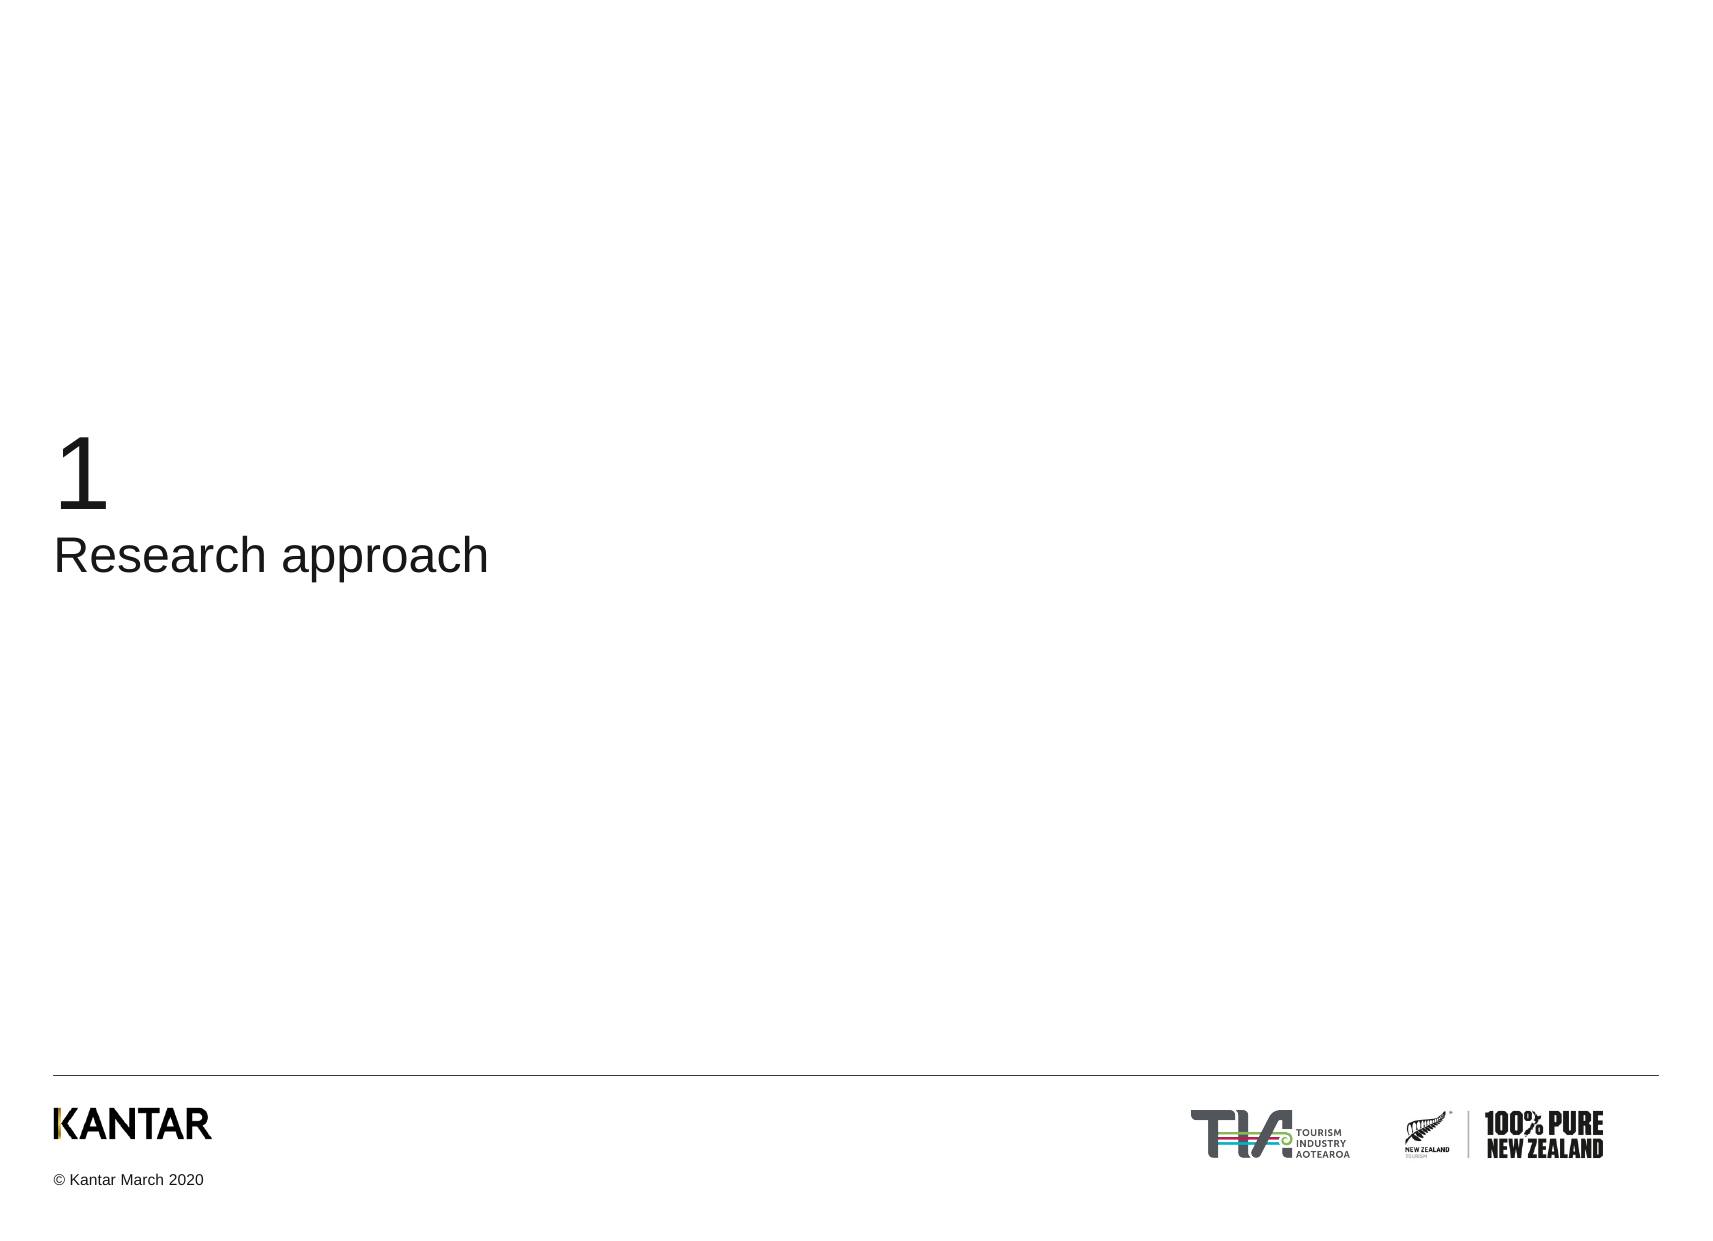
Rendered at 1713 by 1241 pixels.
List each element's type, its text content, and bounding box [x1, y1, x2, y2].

picture [1191, 1110, 1350, 1158]
title Research approach [53, 515, 1659, 655]
picture [1395, 1100, 1613, 1168]
picture [43, 1096, 217, 1147]
list 1 [53, 329, 356, 515]
